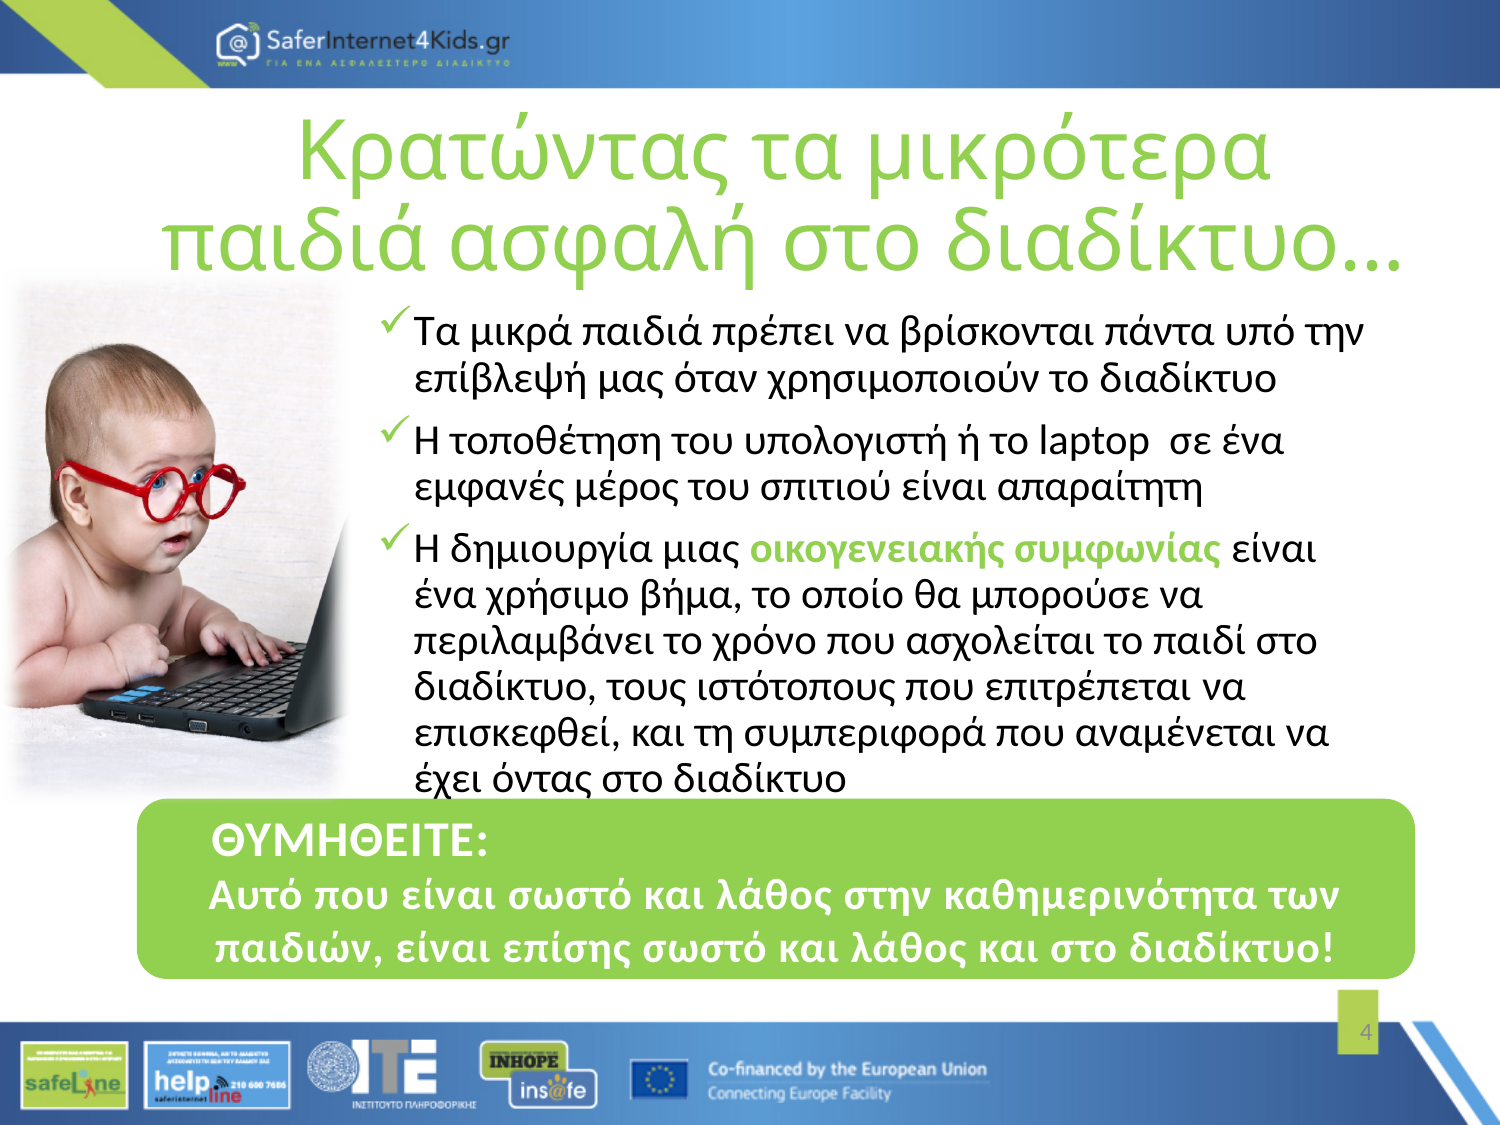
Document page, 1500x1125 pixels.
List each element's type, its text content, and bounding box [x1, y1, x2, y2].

picture [0, 0, 1500, 1125]
title Κρατώντας τα μικρότερα παιδιά ασφαλή στο διαδίκτυο… [136, 95, 1431, 301]
slide_number 4 [1050, 1000, 1388, 1061]
list Τα μικρά παιδιά πρέπει να βρίσκονται πάντα υπό την επίβλεψή μας όταν χρησιμοποιούν το διαδίκτυο Η τοποθέτηση του υπολογιστή ή το laptop σε ένα εμφανές μέρος του σπιτιού είναι απαραίτητη Η δημιουργία μιας οικογενειακής συμφωνίας είναι ένα χρήσιμο βήμα, το οποίο θα μπορούσε να περιλαμβάνει το χρόνο που ασχολείται το παιδί στο διαδίκτυο, τους ιστότοπους που επιτρέπεται να επισκεφθεί, και τη συμπεριφορά που αναμένεται να έχει όντας στο διαδίκτυο [362, 300, 1397, 823]
text_box ΘΥΜΗΘΕΙΤΕ: Αυτό που είναι σωστό και λάθος στην καθημερινότητα των παιδιών, είναι επίσης σωστό και λάθος και στο διαδίκτυο! [135, 797, 1417, 980]
